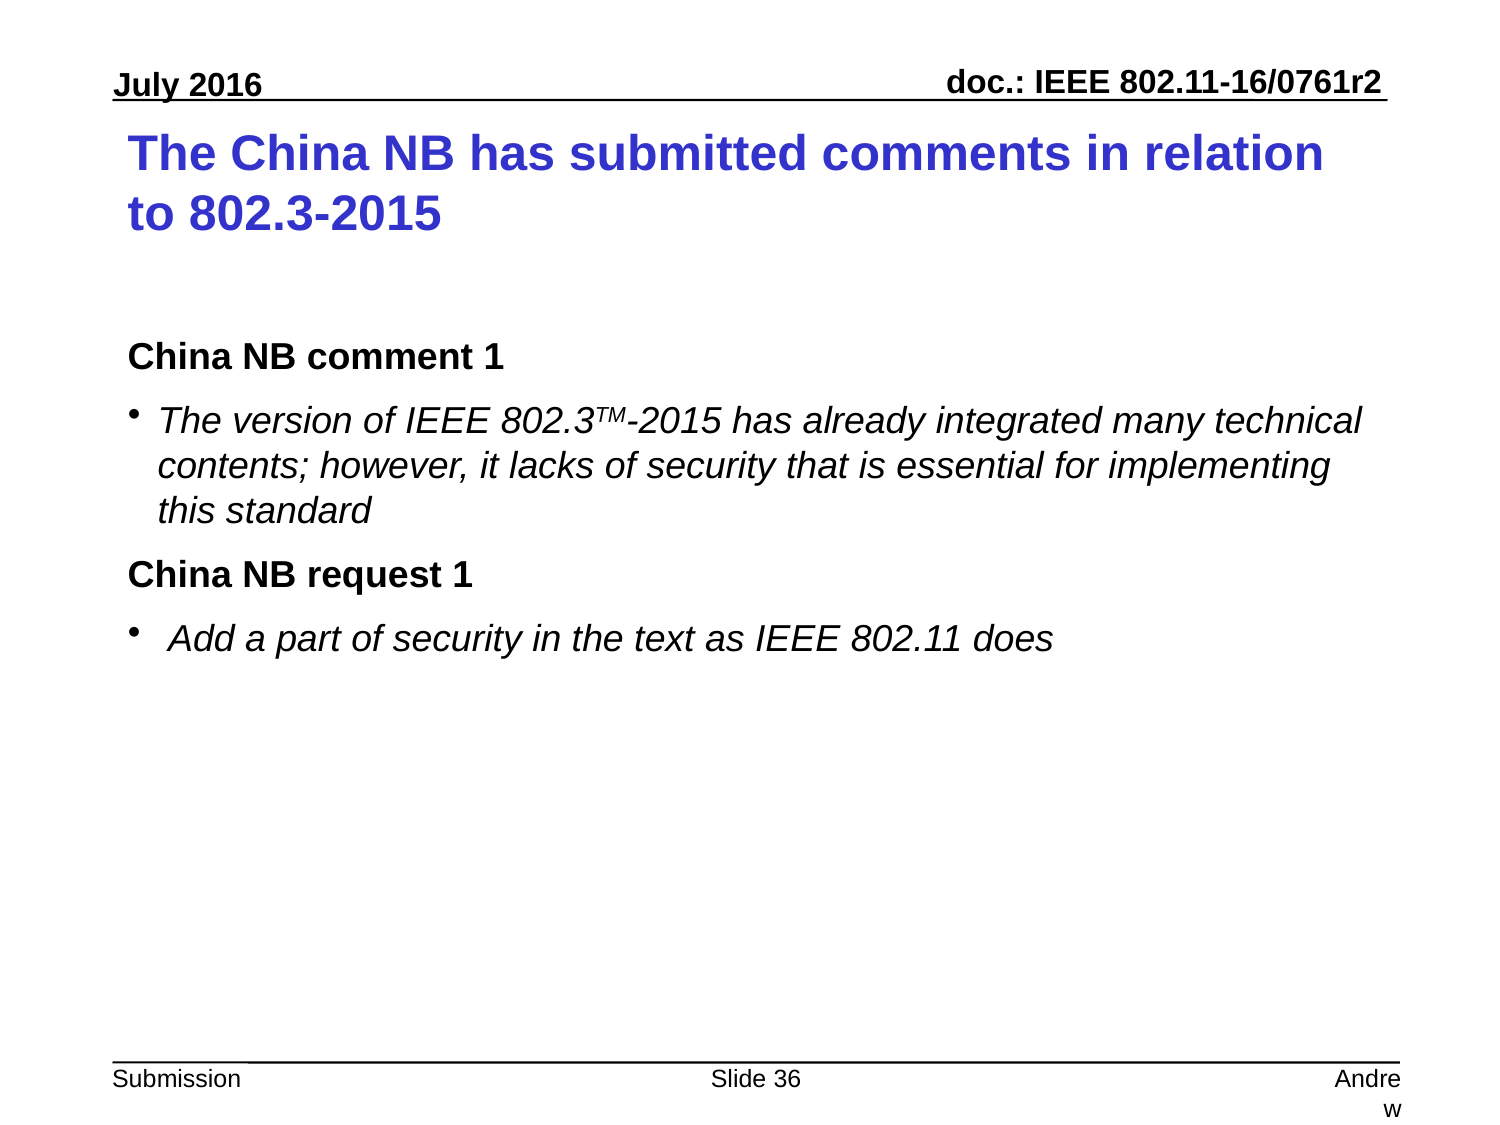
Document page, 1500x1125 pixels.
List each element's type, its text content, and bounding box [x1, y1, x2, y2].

list China NB comment 1 The version of IEEE 802.3TM-2015 has already integrated many technical contents; however, it lacks of security that is essential for implementing this standard China NB request 1 Add a part of security in the text as IEEE 802.11 does [112, 324, 1388, 1000]
footer Andrew Myles, Cisco [1320, 1061, 1402, 1093]
title The China NB has submitted comments in relation to 802.3-2015 [112, 112, 1388, 288]
slide_number Slide 36 [709, 1061, 803, 1093]
